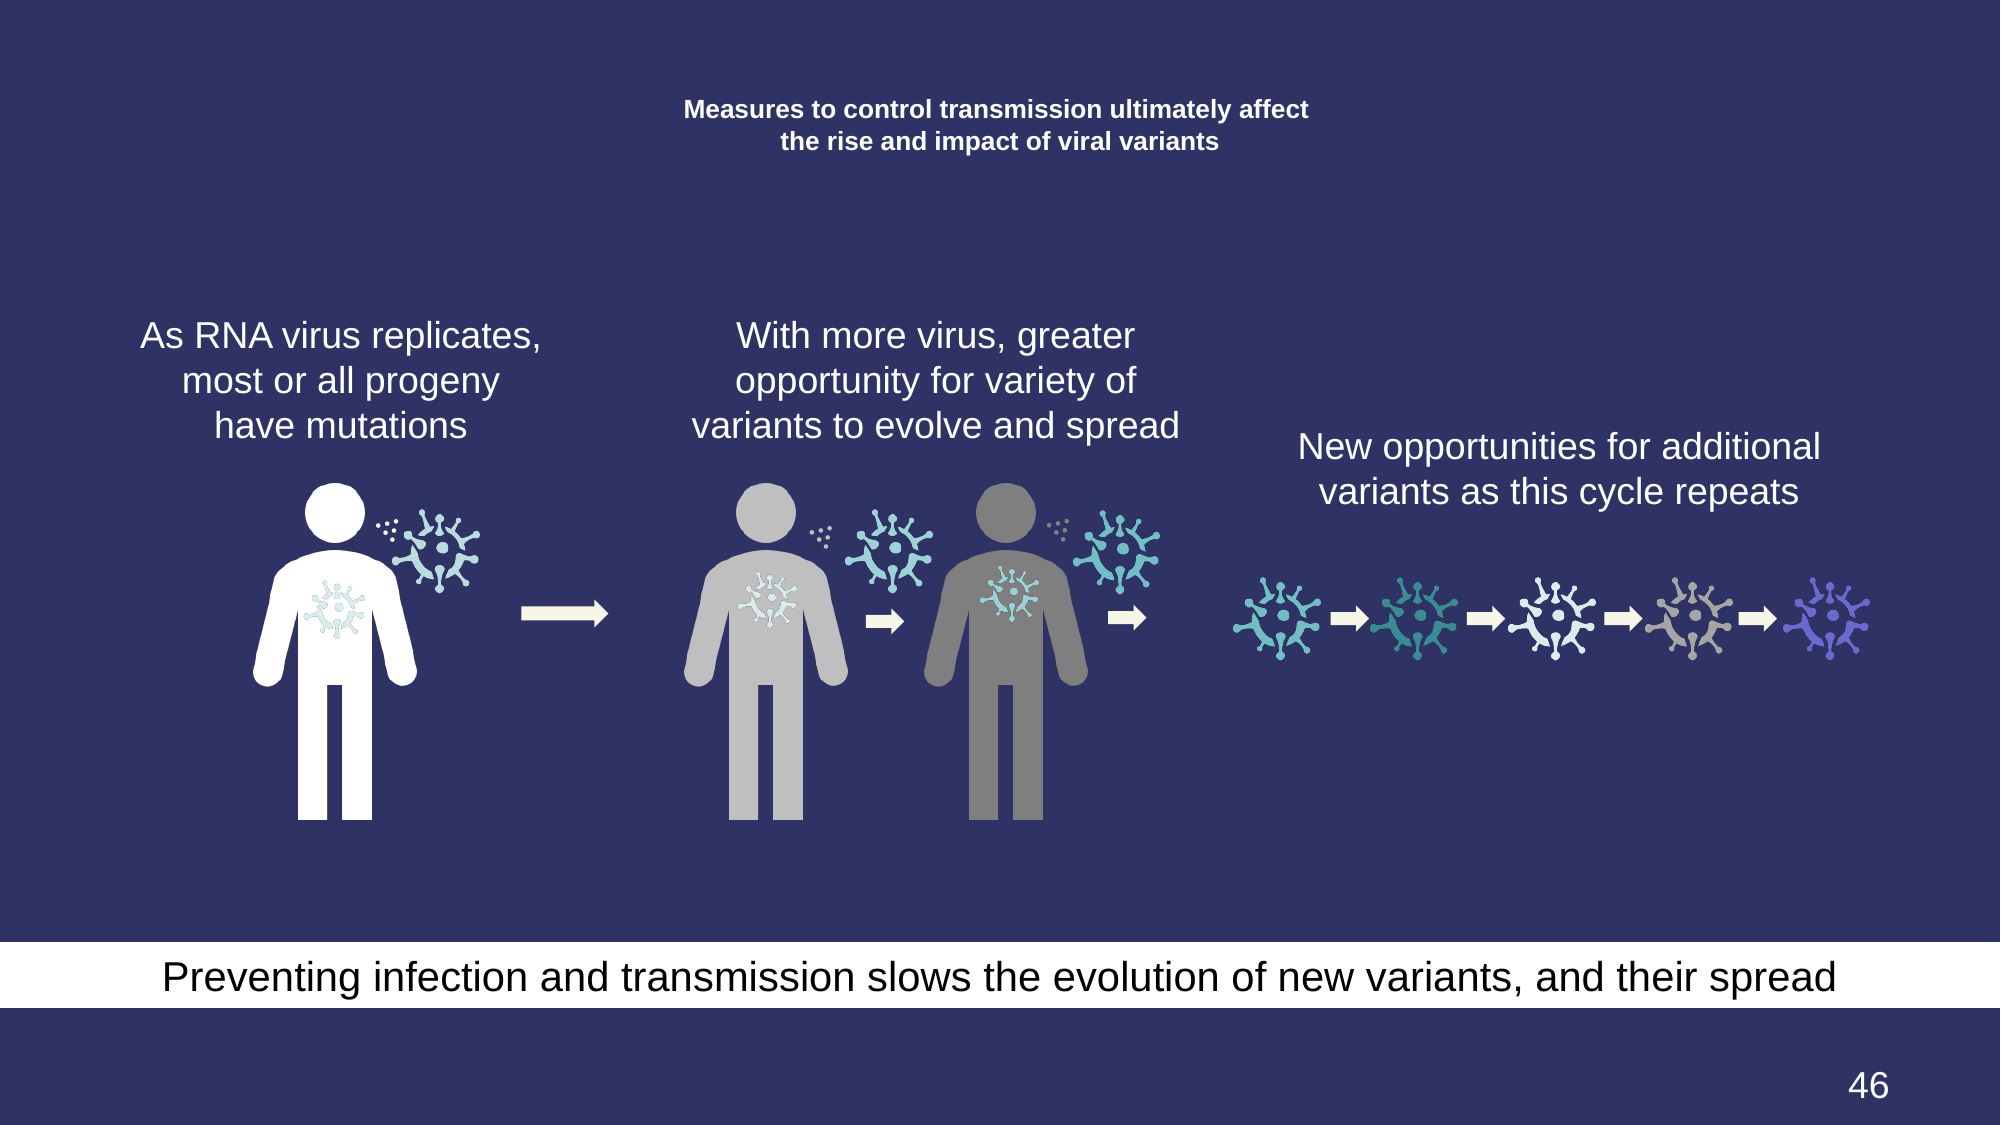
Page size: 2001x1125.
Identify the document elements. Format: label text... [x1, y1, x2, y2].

picture [155, 471, 515, 831]
picture [1504, 571, 1599, 666]
text_box [1330, 605, 1362, 632]
text_box New opportunities for additional variants as this cycle repeats [1273, 415, 1845, 520]
text_box [1466, 605, 1499, 632]
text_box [809, 525, 833, 550]
text_box With more virus, greater opportunity for variety of variants to evolve and spread [663, 303, 1209, 454]
text_box [1604, 605, 1637, 632]
text_box [1741, 605, 1774, 632]
text_box As RNA virus replicates, most or all progeny have mutations [122, 303, 560, 454]
picture [1779, 571, 1874, 666]
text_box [1046, 518, 1070, 542]
picture [1642, 571, 1736, 666]
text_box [375, 518, 399, 543]
slide_number 46 [1731, 1053, 1905, 1114]
picture [1230, 571, 1324, 666]
title Measures to control transmission ultimately affect the rise and impact of viral variants [99, 84, 1900, 164]
text_box Preventing infection and transmission slows the evolution of new variants, and their spread [0, 942, 2000, 1008]
picture [1367, 571, 1461, 666]
text_box [521, 606, 580, 621]
picture [586, 471, 1186, 831]
